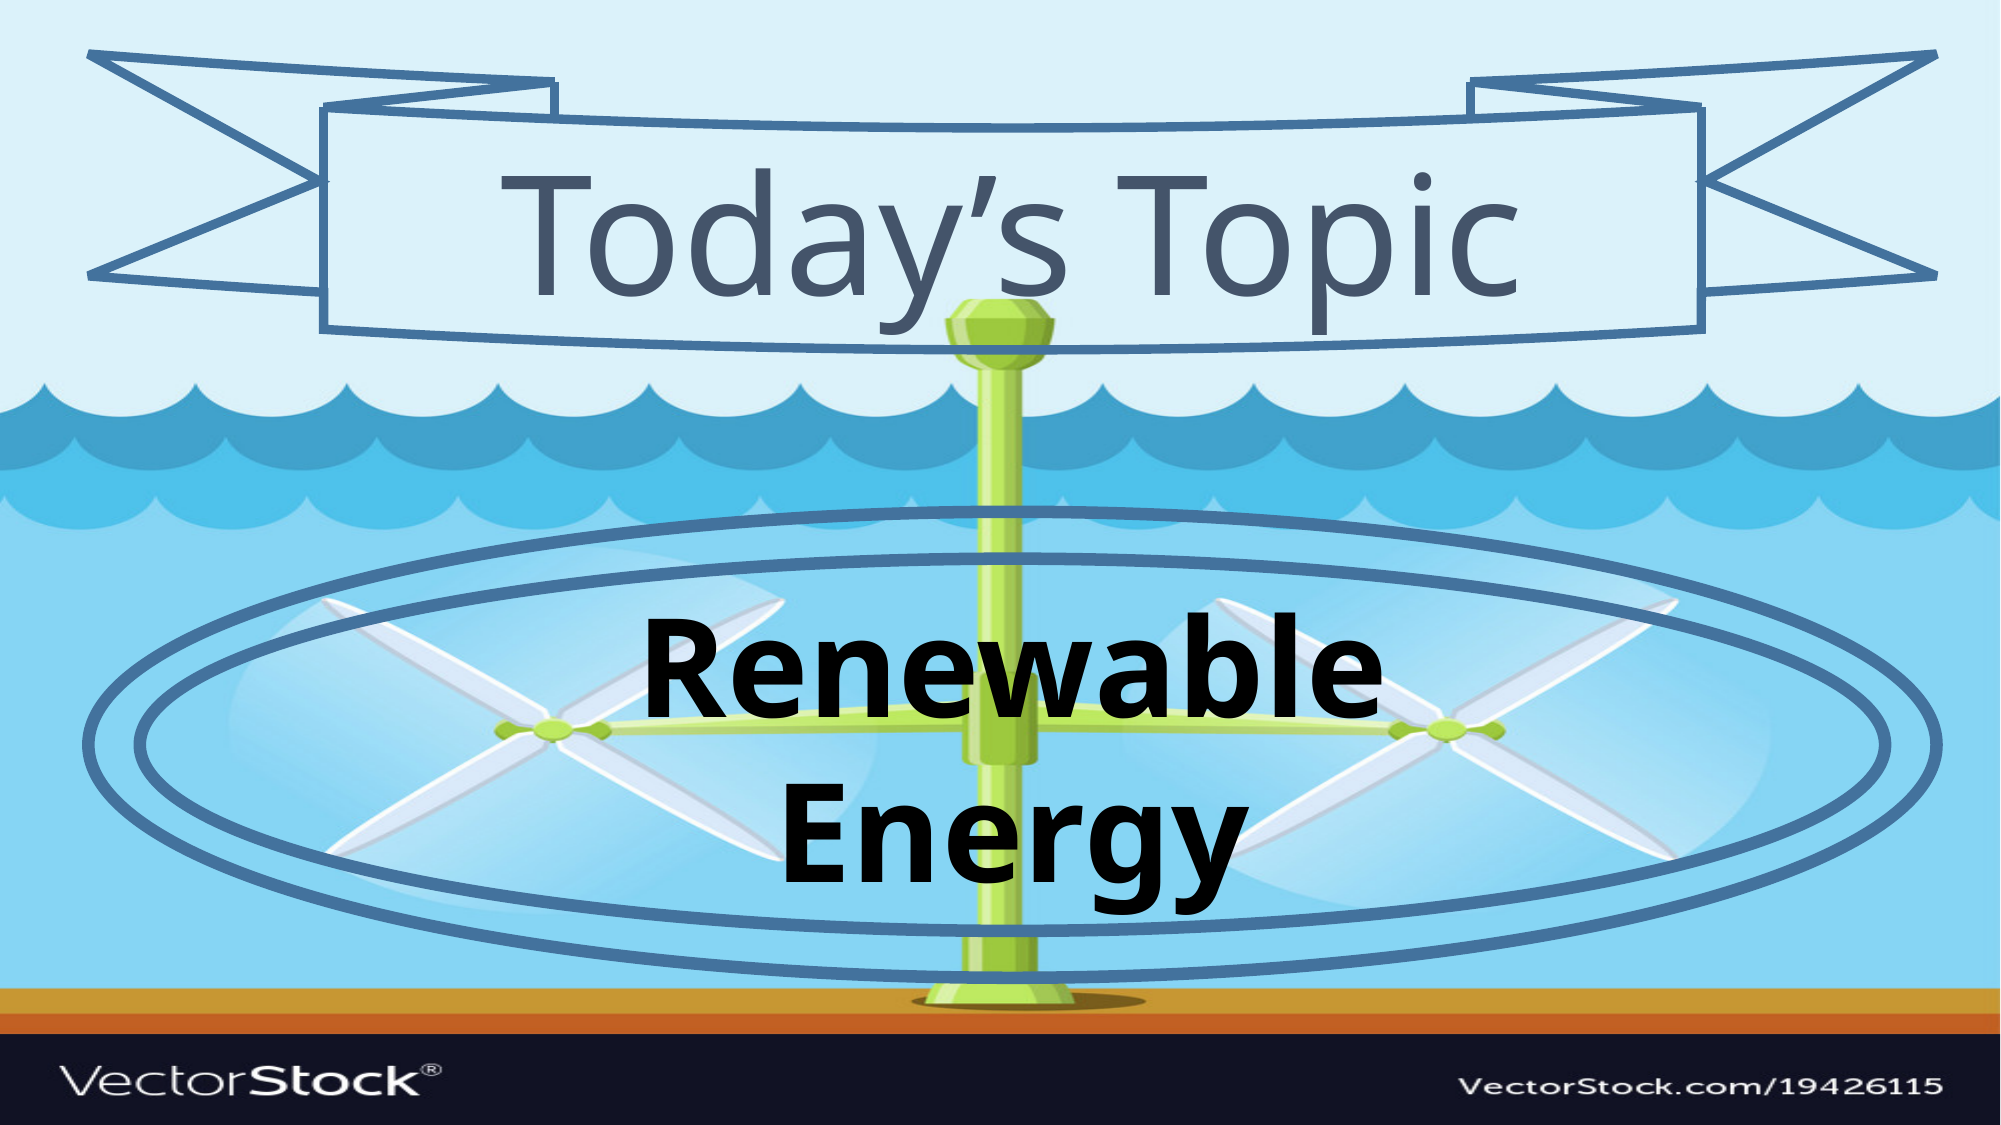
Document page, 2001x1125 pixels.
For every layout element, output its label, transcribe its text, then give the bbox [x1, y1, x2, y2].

text_box Today’s Topic [87, 52, 1938, 351]
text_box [88, 511, 1937, 978]
picture [0, 0, 2001, 1125]
